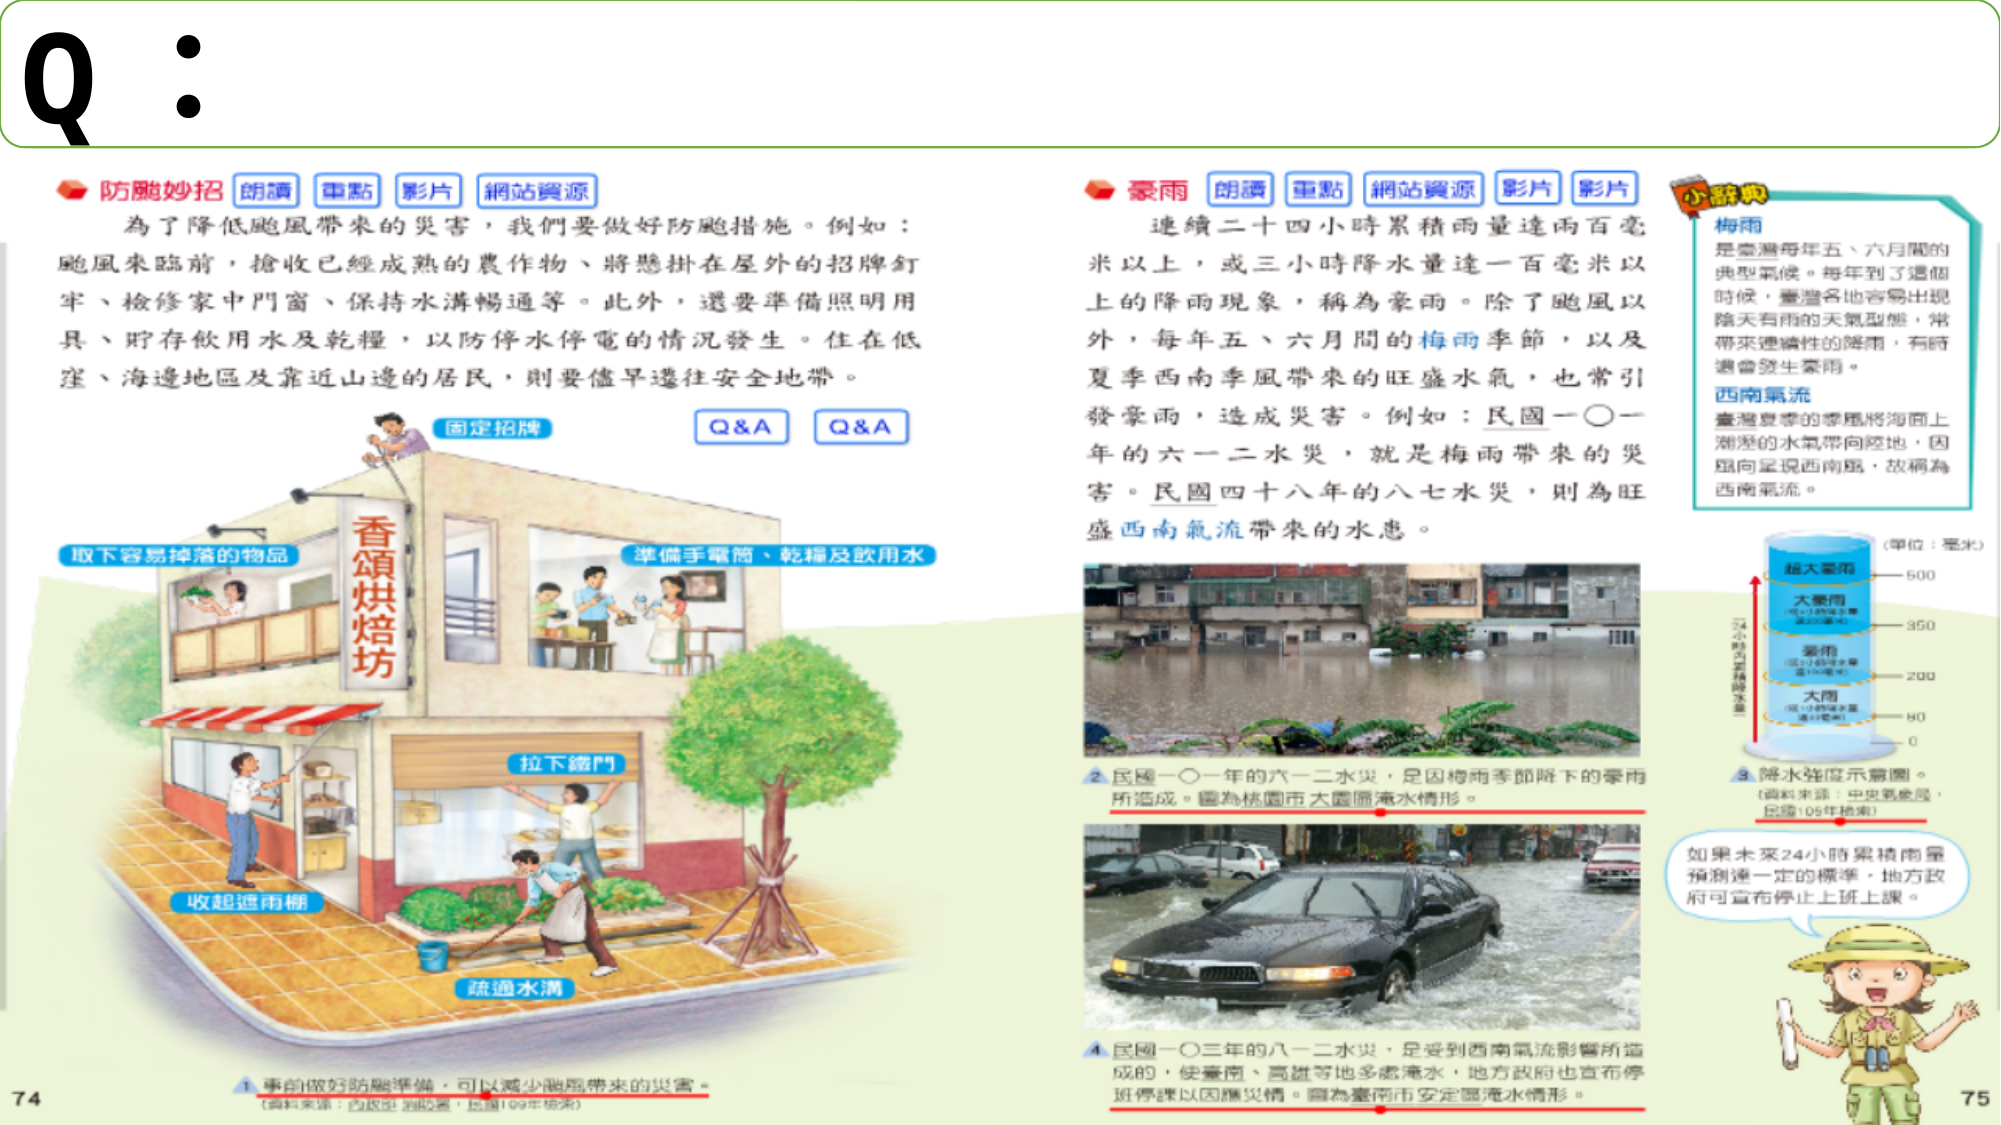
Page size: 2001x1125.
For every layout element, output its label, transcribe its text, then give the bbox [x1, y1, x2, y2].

picture [0, 147, 2000, 1125]
text_box Q： [0, 0, 2000, 147]
